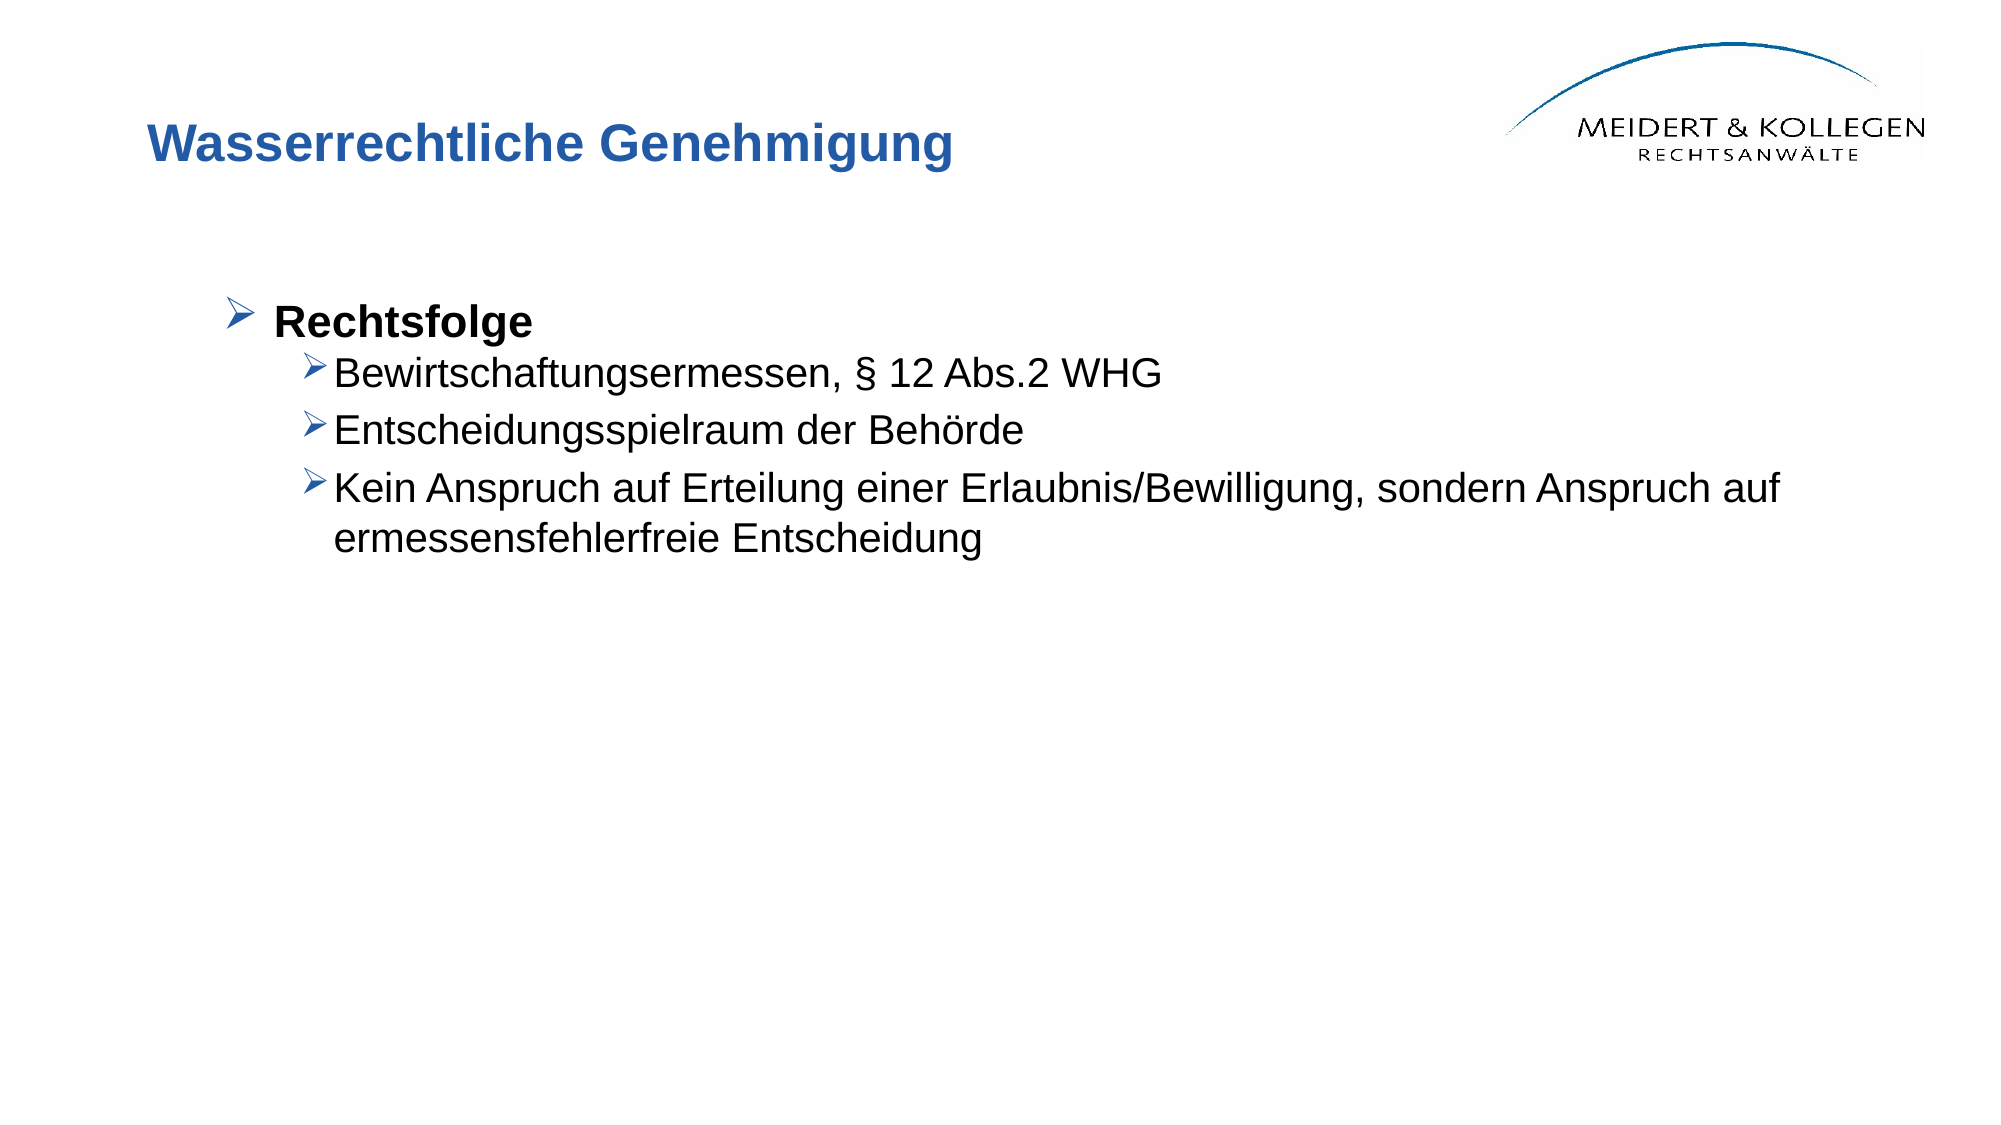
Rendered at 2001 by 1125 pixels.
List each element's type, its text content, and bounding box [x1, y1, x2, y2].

list Rechtsfolge Bewirtschaftungsermessen, § 12 Abs.2 WHG Entscheidungsspielraum der Behörde Kein Anspruch auf Erteilung einer Erlaubnis/Bewilligung, sondern Anspruch auf ermessensfehlerfreie Entscheidung [222, 247, 1801, 844]
picture [1504, 42, 1924, 161]
title Wasserrechtliche Genehmigung [147, 111, 1467, 224]
